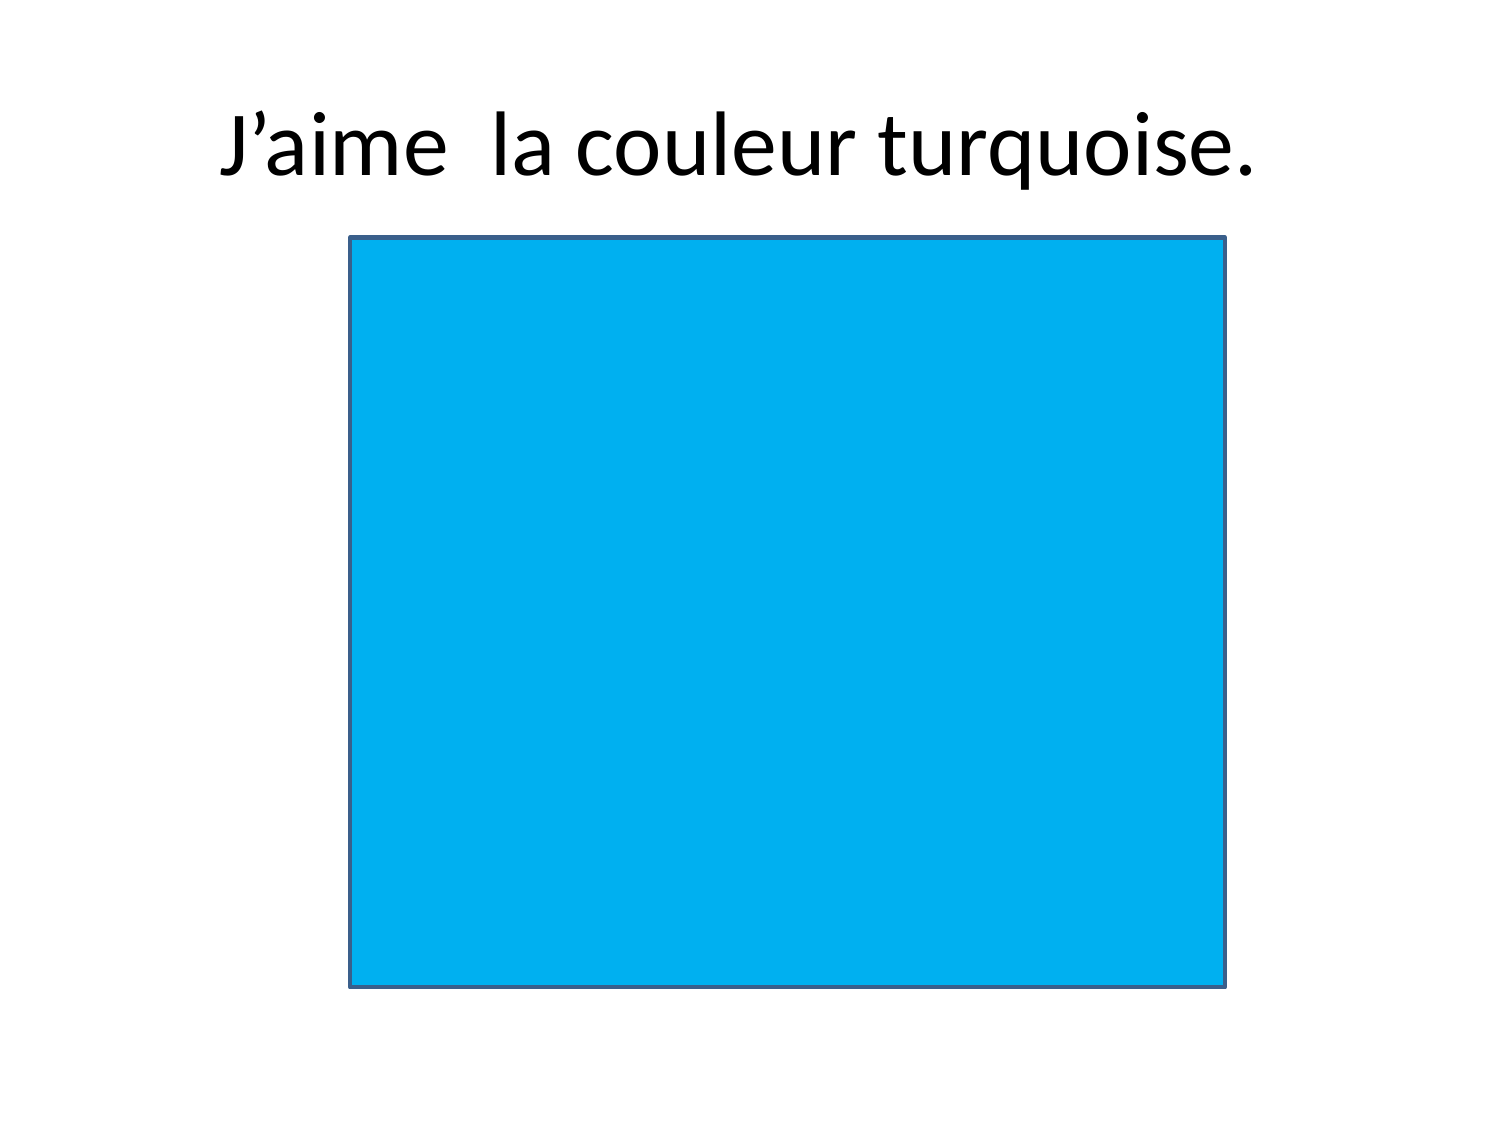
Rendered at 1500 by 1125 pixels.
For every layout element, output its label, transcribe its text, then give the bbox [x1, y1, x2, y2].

title J’aime la couleur turquoise. [75, 45, 1425, 233]
text_box [348, 235, 1227, 989]
